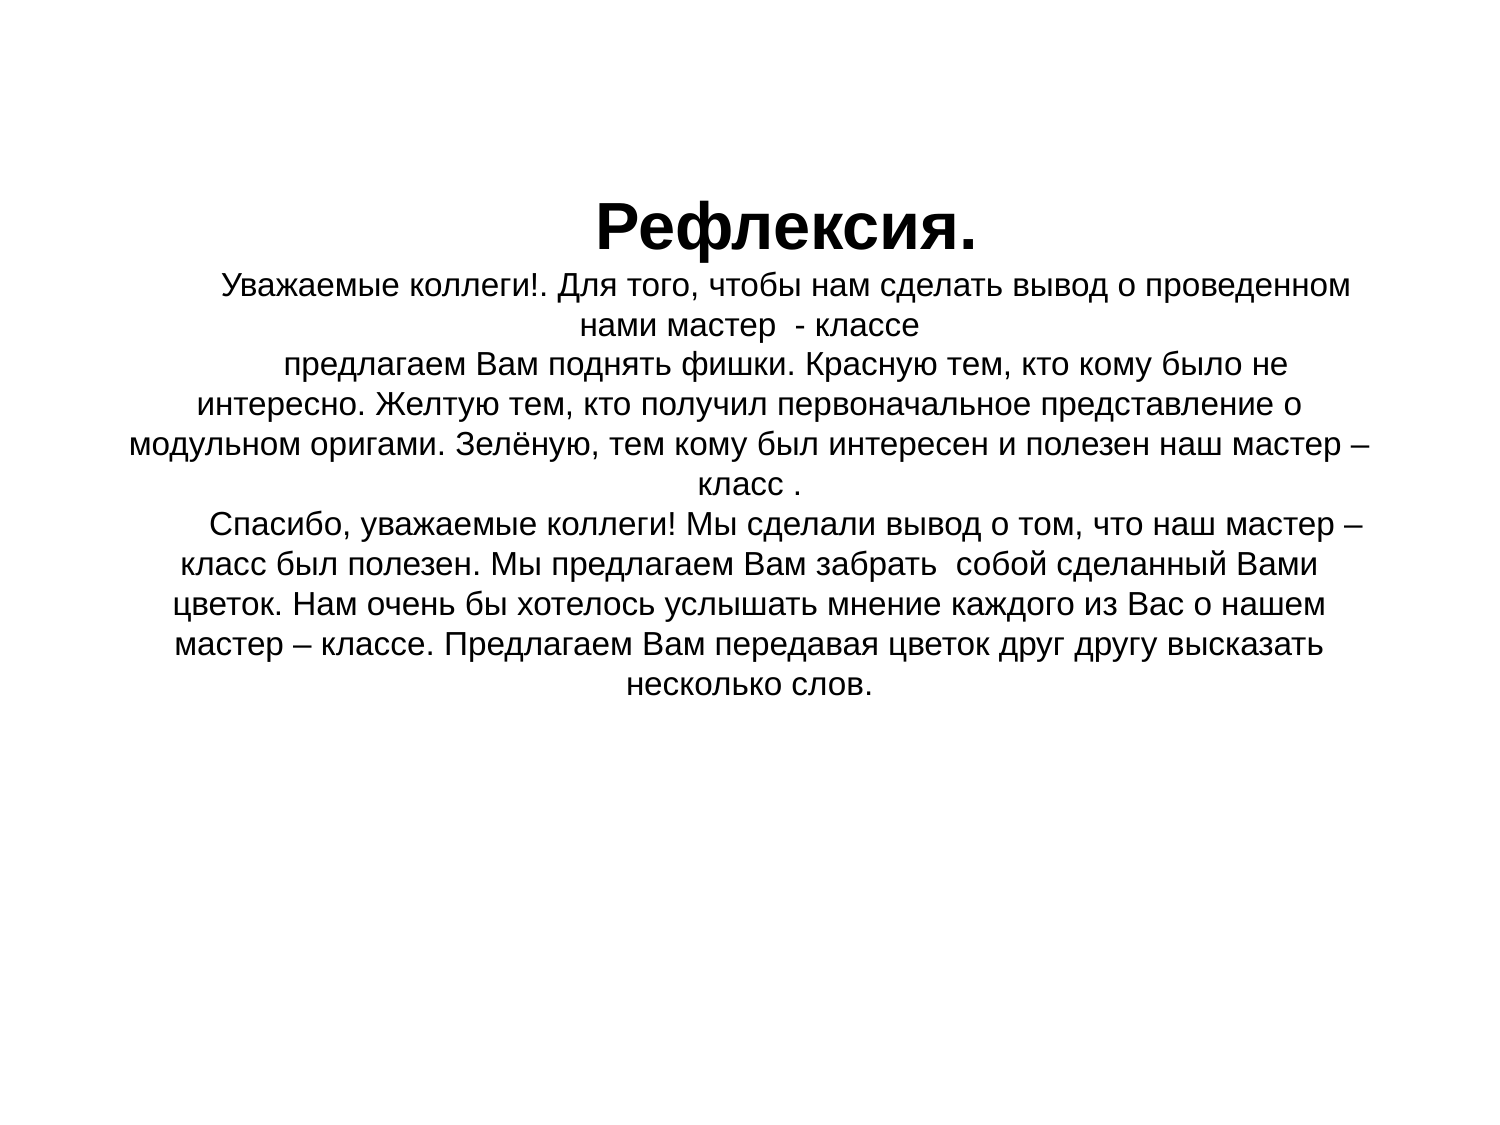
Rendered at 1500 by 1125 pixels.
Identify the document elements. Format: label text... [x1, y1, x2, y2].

text_box Рефлексия. Уважаемые коллеги!. Для того, чтобы нам сделать вывод о проведенном нами мастер - классе предлагаем Вам поднять фишки. Красную тем, кто кому было не интересно. Желтую тем, кто получил первоначальное представление о модульном оригами. Зелёную, тем кому был интересен и полезен наш мастер – класс . Спасибо, уважаемые коллеги! Мы сделали вывод о том, что наш мастер – класс был полезен. Мы предлагаем Вам забрать собой сделанный Вами цветок. Нам очень бы хотелось услышать мнение каждого из Вас о нашем мастер – классе. Предлагаем Вам передавая цветок друг другу высказать несколько слов. [112, 175, 1388, 755]
